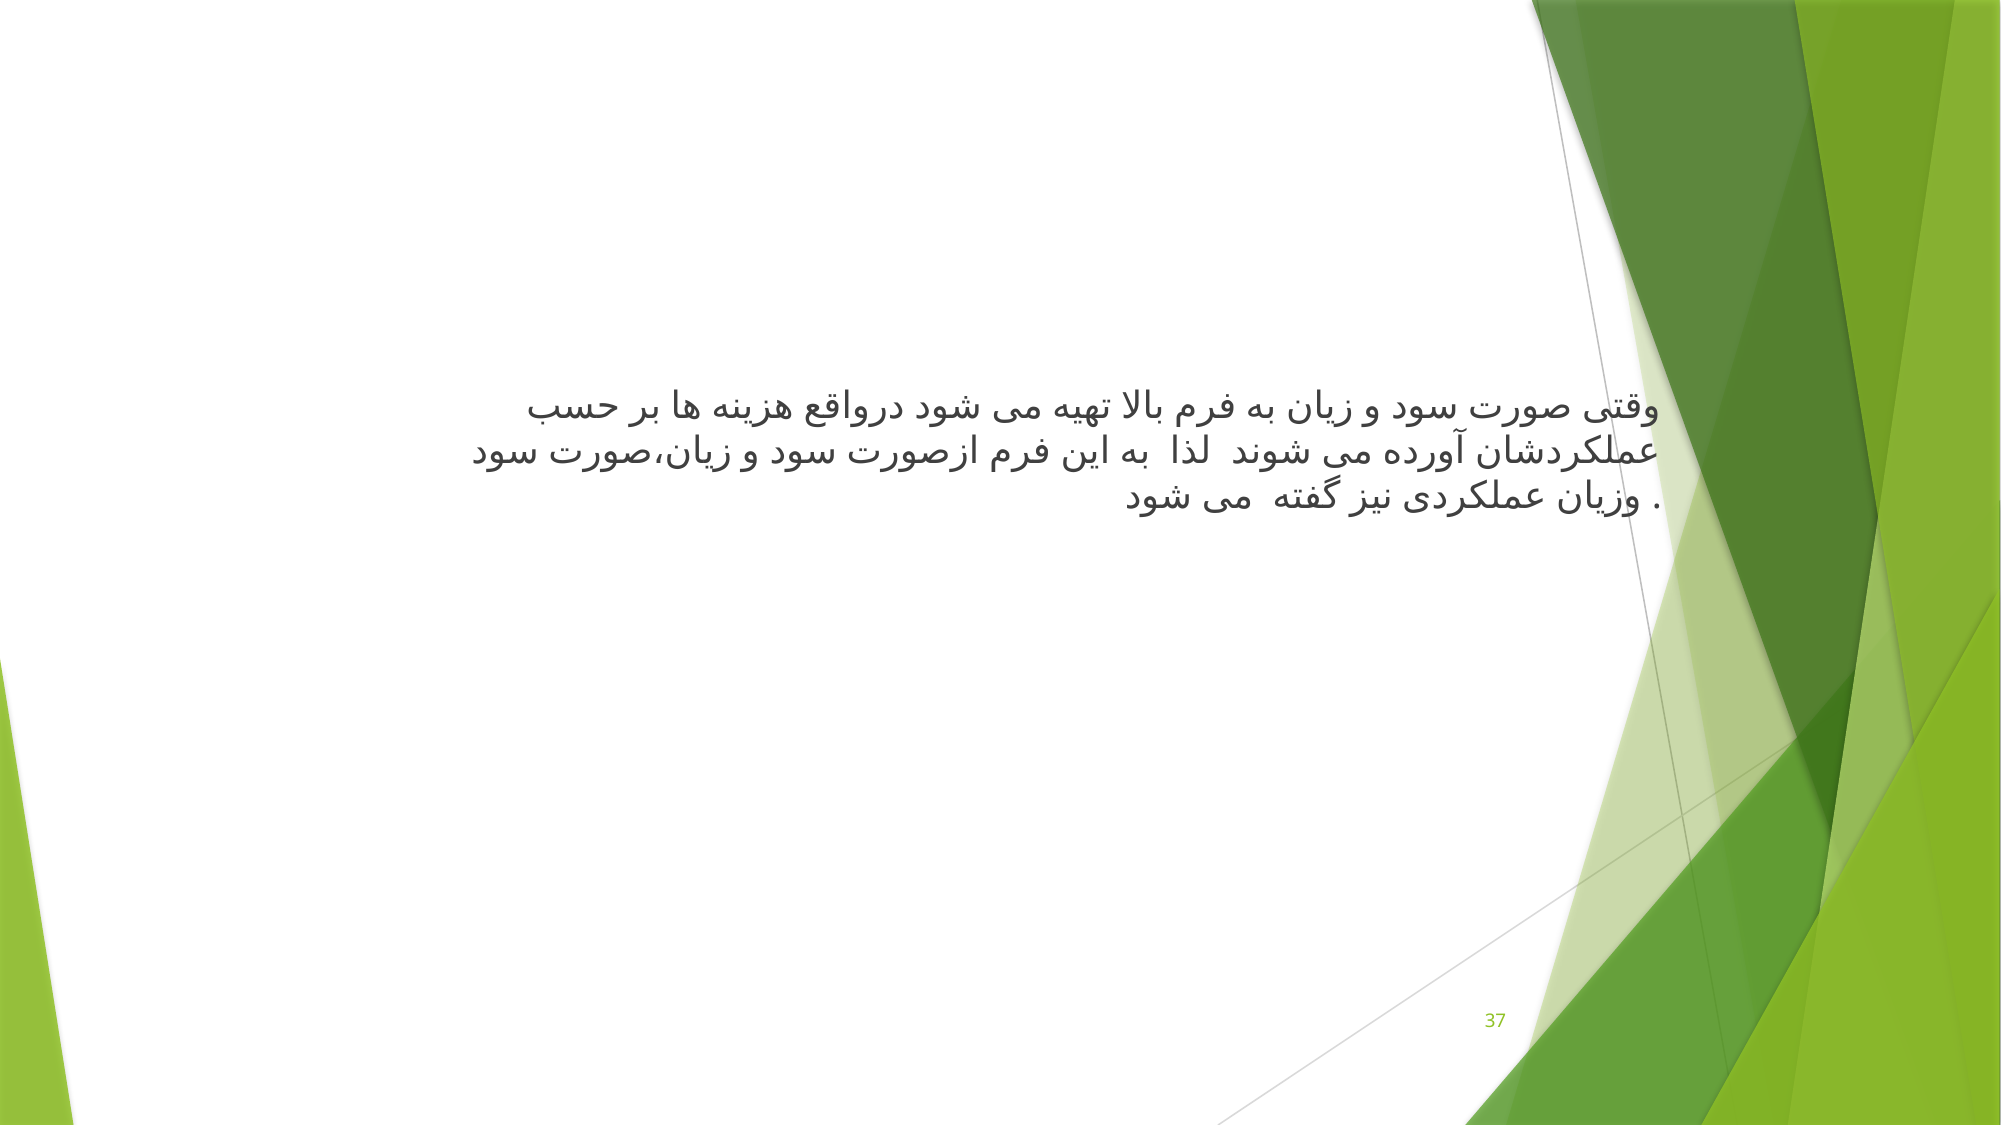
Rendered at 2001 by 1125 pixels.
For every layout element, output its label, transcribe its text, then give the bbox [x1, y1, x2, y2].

slide_number 37 [1409, 991, 1522, 1051]
list وقتی صورت سود و زیان به فرم بالا تهیه می شود درواقع هزینه ها بر حسب عملکردشان آورده می شوند لذا به این فرم ازصورت سود و زیان،صورت سود وزیان عملکردی نیز گفته می شود . [326, 373, 1677, 780]
